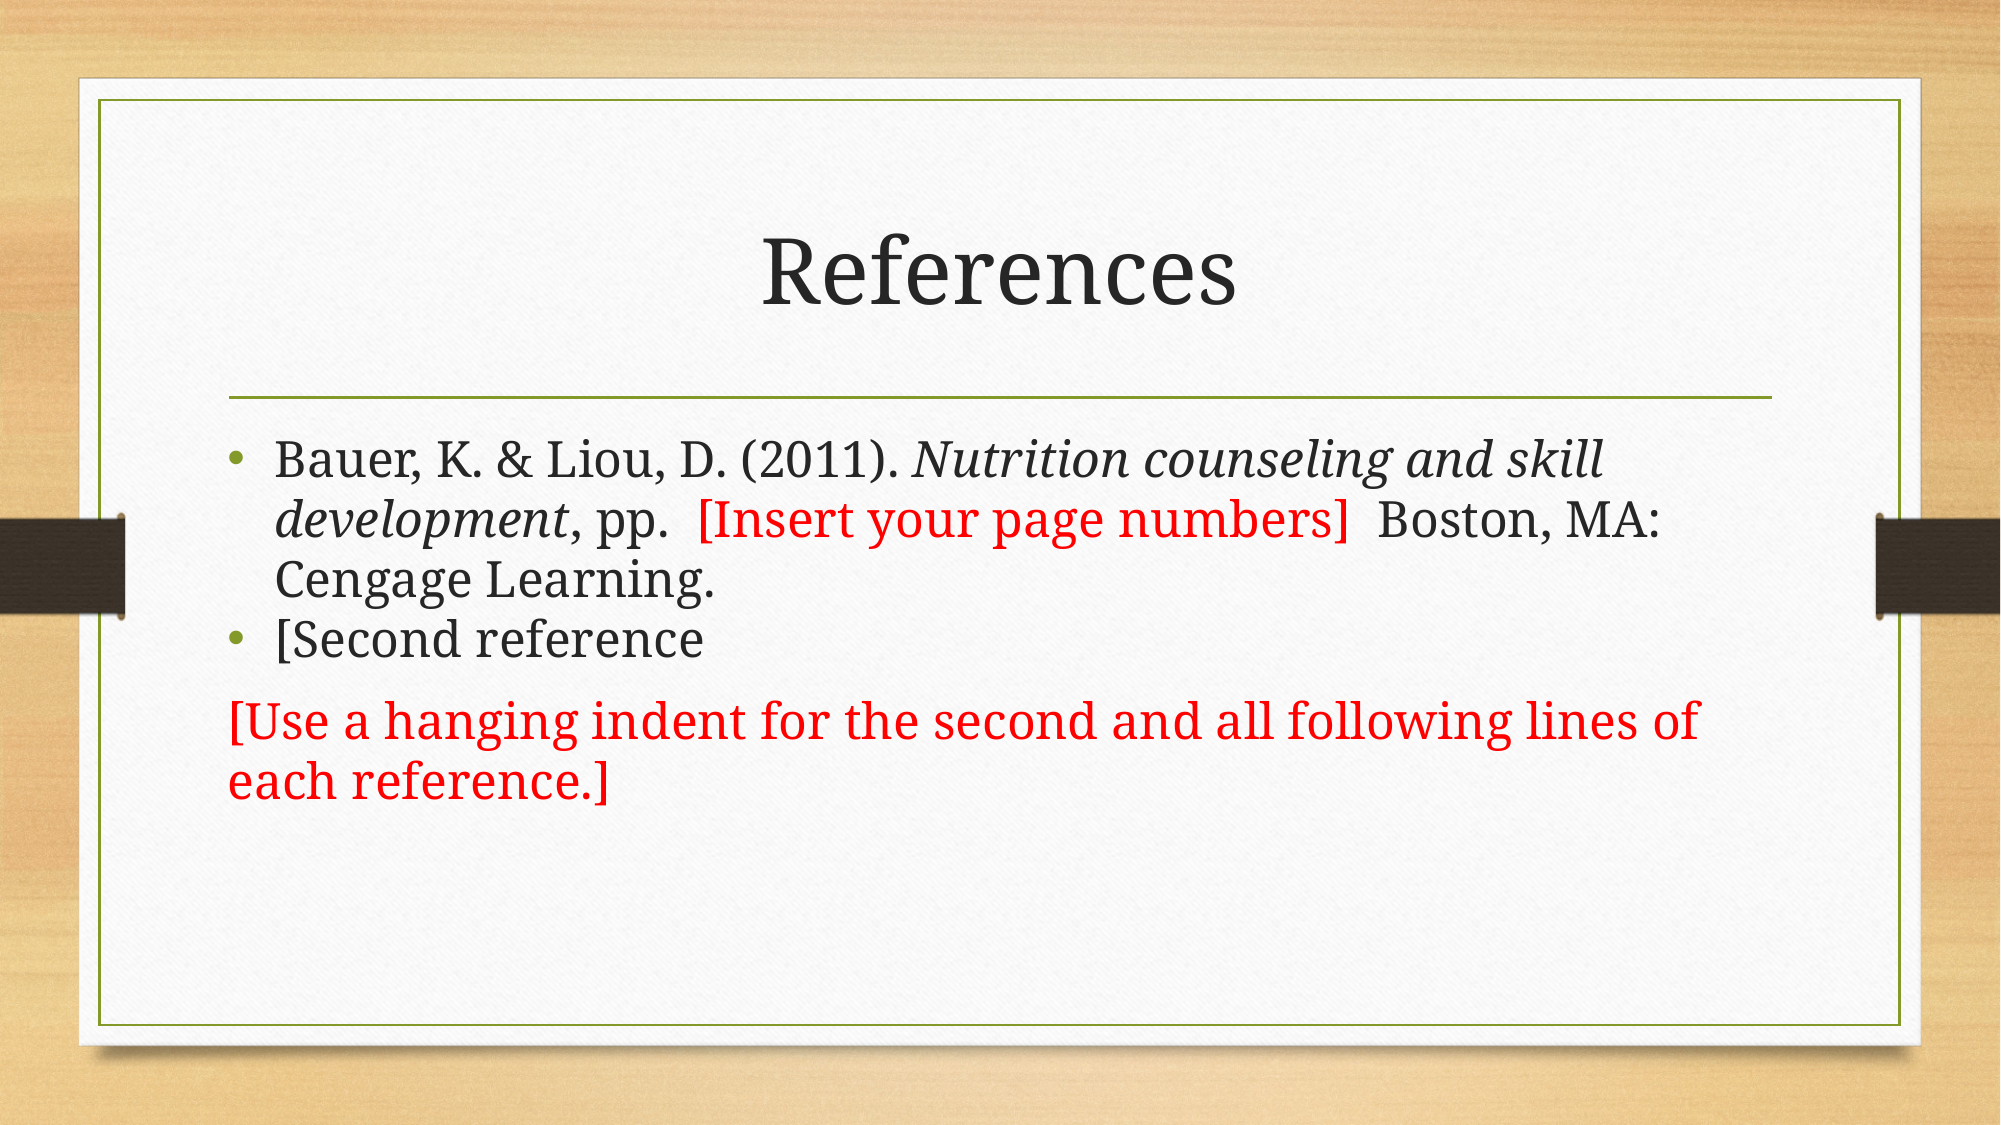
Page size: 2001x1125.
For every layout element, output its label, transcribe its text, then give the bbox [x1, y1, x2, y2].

title References [212, 161, 1788, 375]
list Bauer, K. & Liou, D. (2011). Nutrition counseling and skill development, pp. [Insert your page numbers] Boston, MA: Cengage Learning. [Second reference [Use a hanging indent for the second and all following lines of each reference.] [212, 419, 1788, 964]
picture [0, 0, 2001, 1125]
